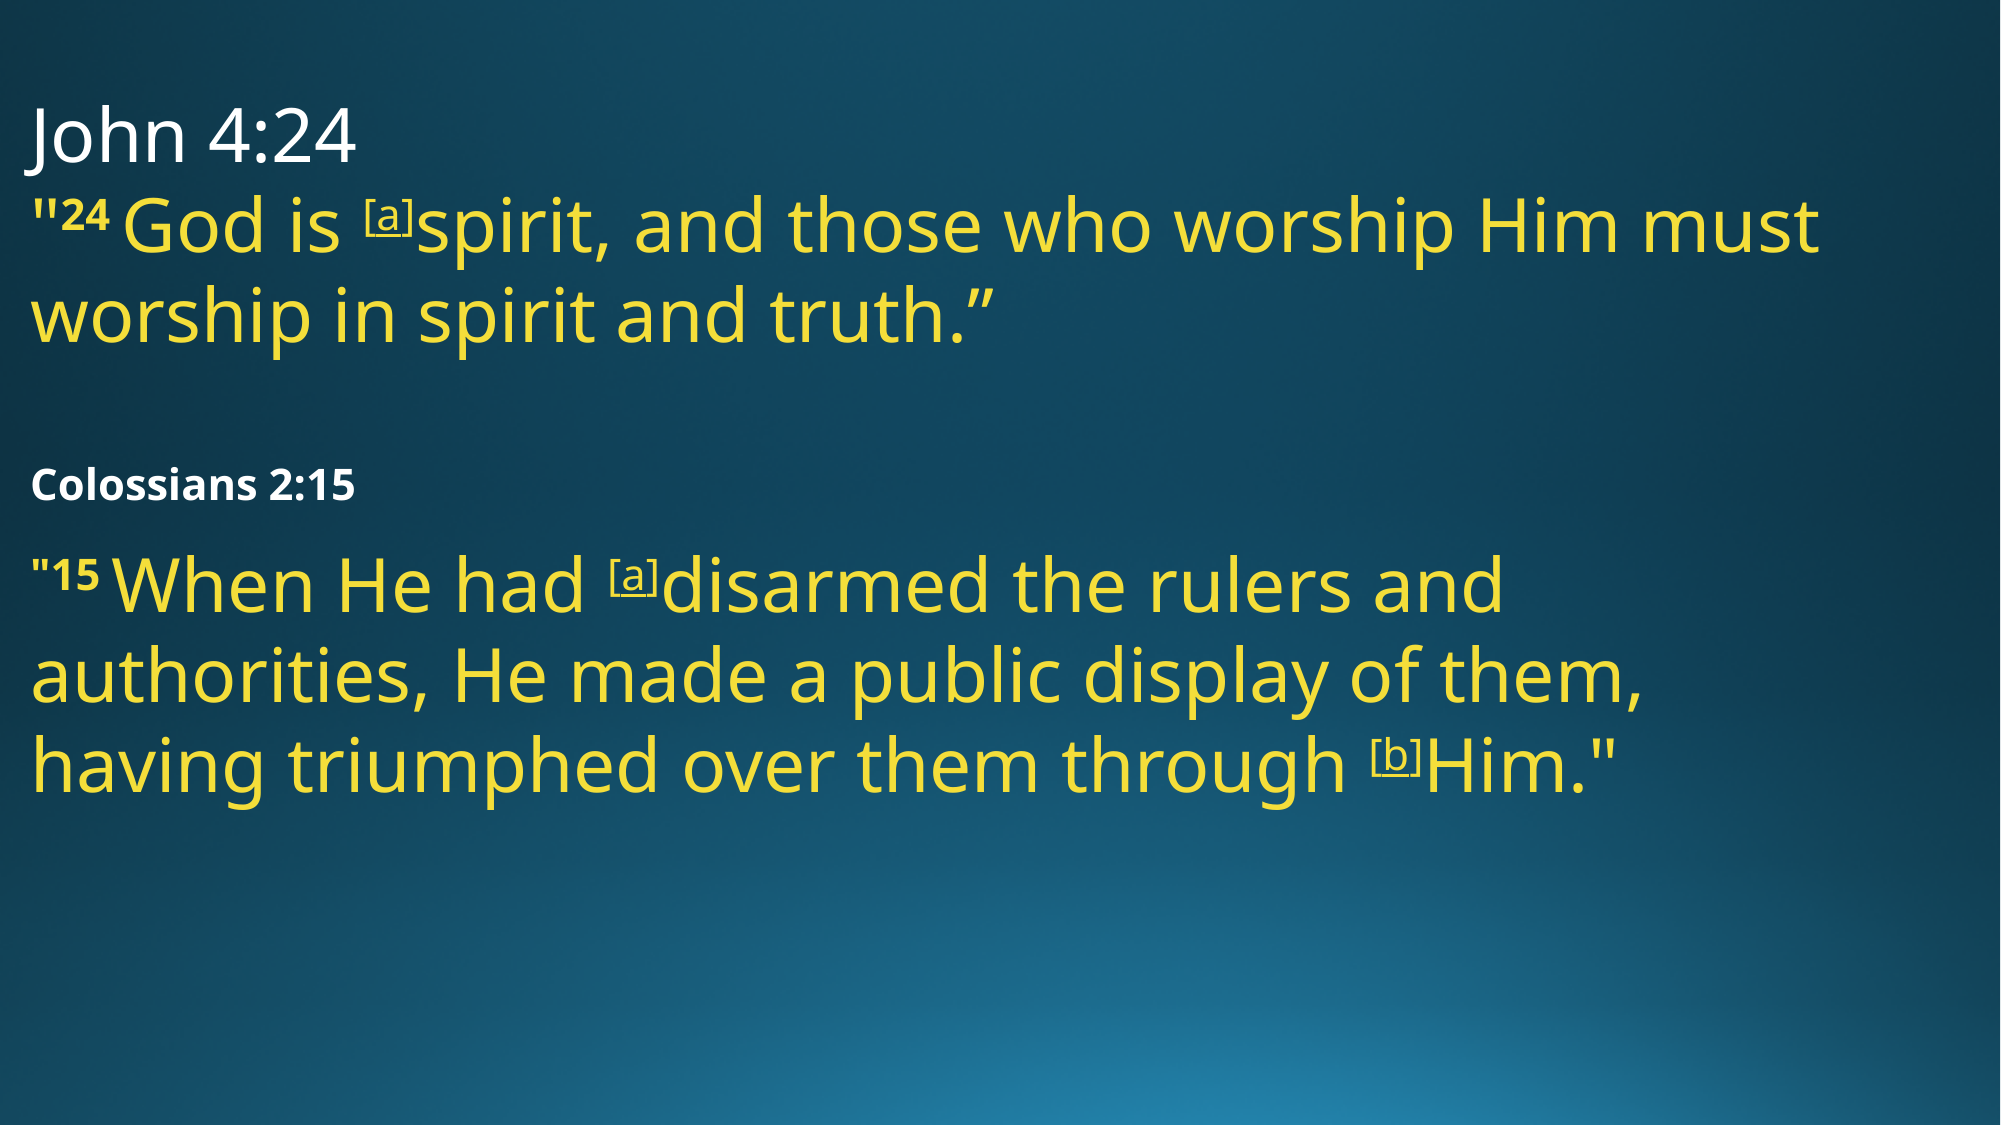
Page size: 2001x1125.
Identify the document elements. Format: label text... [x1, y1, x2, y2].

text_box John 4:24 "24 God is [a]spirit, and those who worship Him must worship in spirit and truth.” Colossians 2:15 "15 When He had [a]disarmed the rulers and authorities, He made a public display of them, having triumphed over them through [b]Him." [15, 0, 1933, 816]
picture [0, 0, 2001, 1125]
